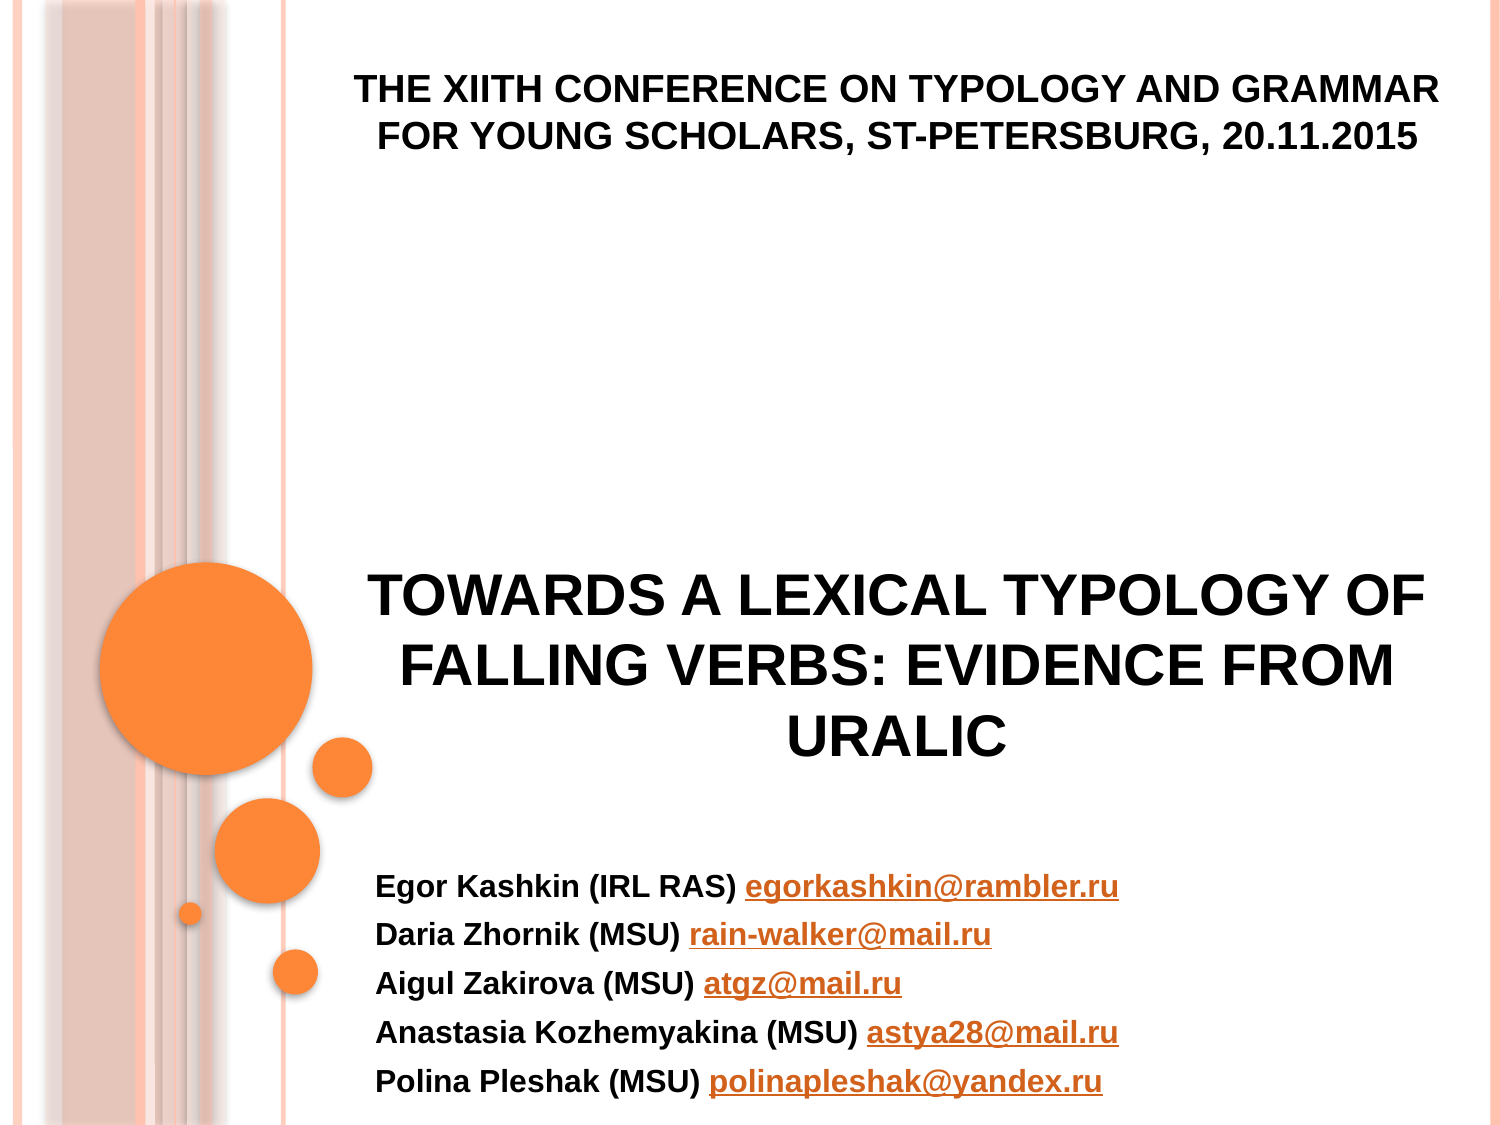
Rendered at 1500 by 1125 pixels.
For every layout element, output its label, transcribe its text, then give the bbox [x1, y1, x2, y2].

subtitle Egor Kashkin (IRL RAS) egorkashkin@rambler.ru Daria Zhornik (MSU) rain-walker@mail.ru Aigul Zakirova (MSU) atgz@mail.ru Anastasia Kozhemyakina (MSU) astya28@mail.ru Polina Pleshak (MSU) polinapleshak@yandex.ru [360, 857, 1388, 1106]
title The XIIth Conference on Typology and Grammar for Young Scholars, St-Petersburg, 20.11.2015 Towards a Lexical Typology of Falling Verbs: Evidence from Uralic [312, 42, 1482, 776]
